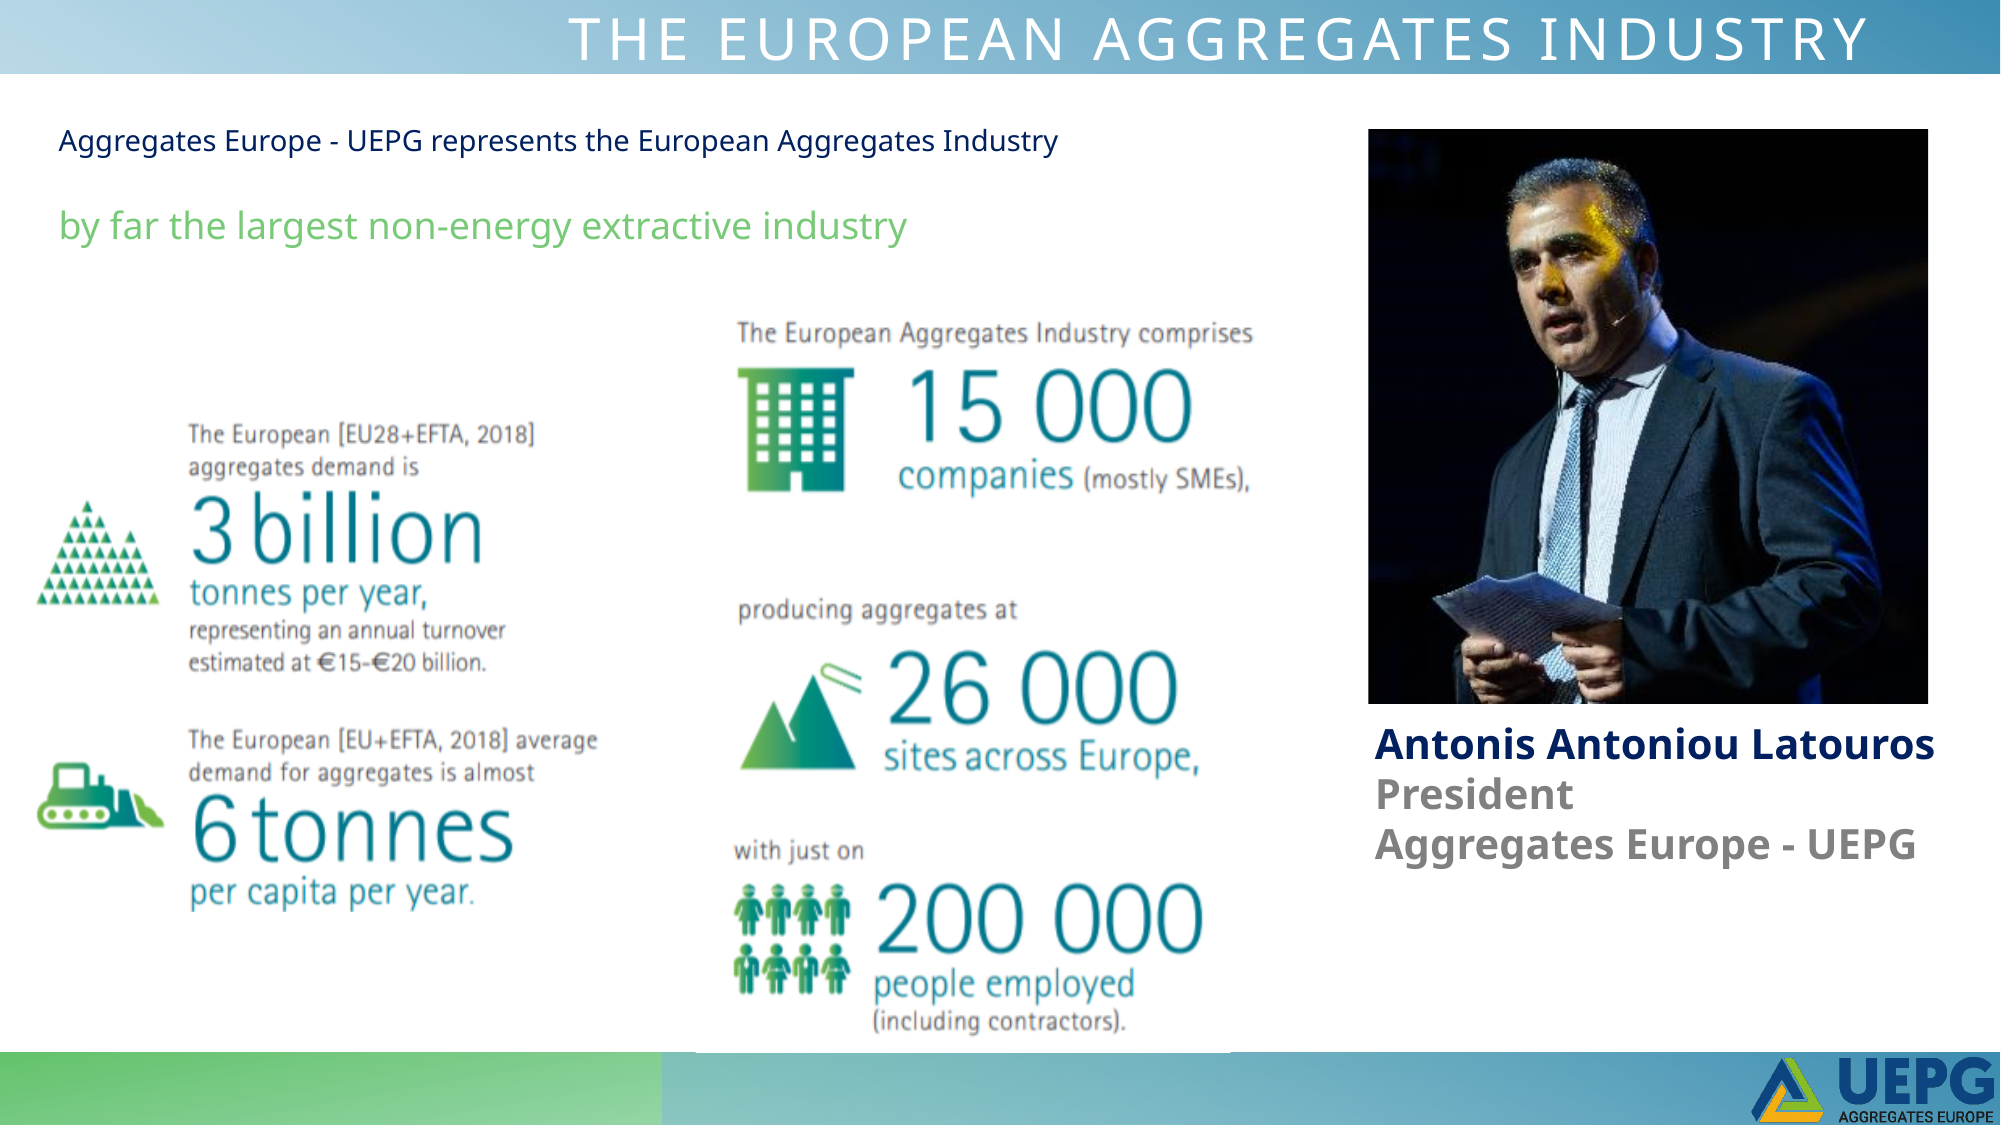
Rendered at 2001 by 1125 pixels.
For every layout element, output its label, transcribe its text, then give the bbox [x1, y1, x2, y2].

picture [695, 821, 1231, 1053]
picture [697, 293, 1285, 816]
text_box Aggregates Europe - UEPG represents the European Aggregates Industry by far the largest non-energy extractive industry [43, 114, 1361, 255]
picture [23, 403, 615, 912]
text_box Antonis Antoniou Latouros President Aggregates Europe - UEPG [1360, 710, 1964, 925]
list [1368, 128, 1929, 705]
text_box The European Aggregates Industry [553, 0, 2000, 74]
picture [1745, 1051, 2000, 1125]
